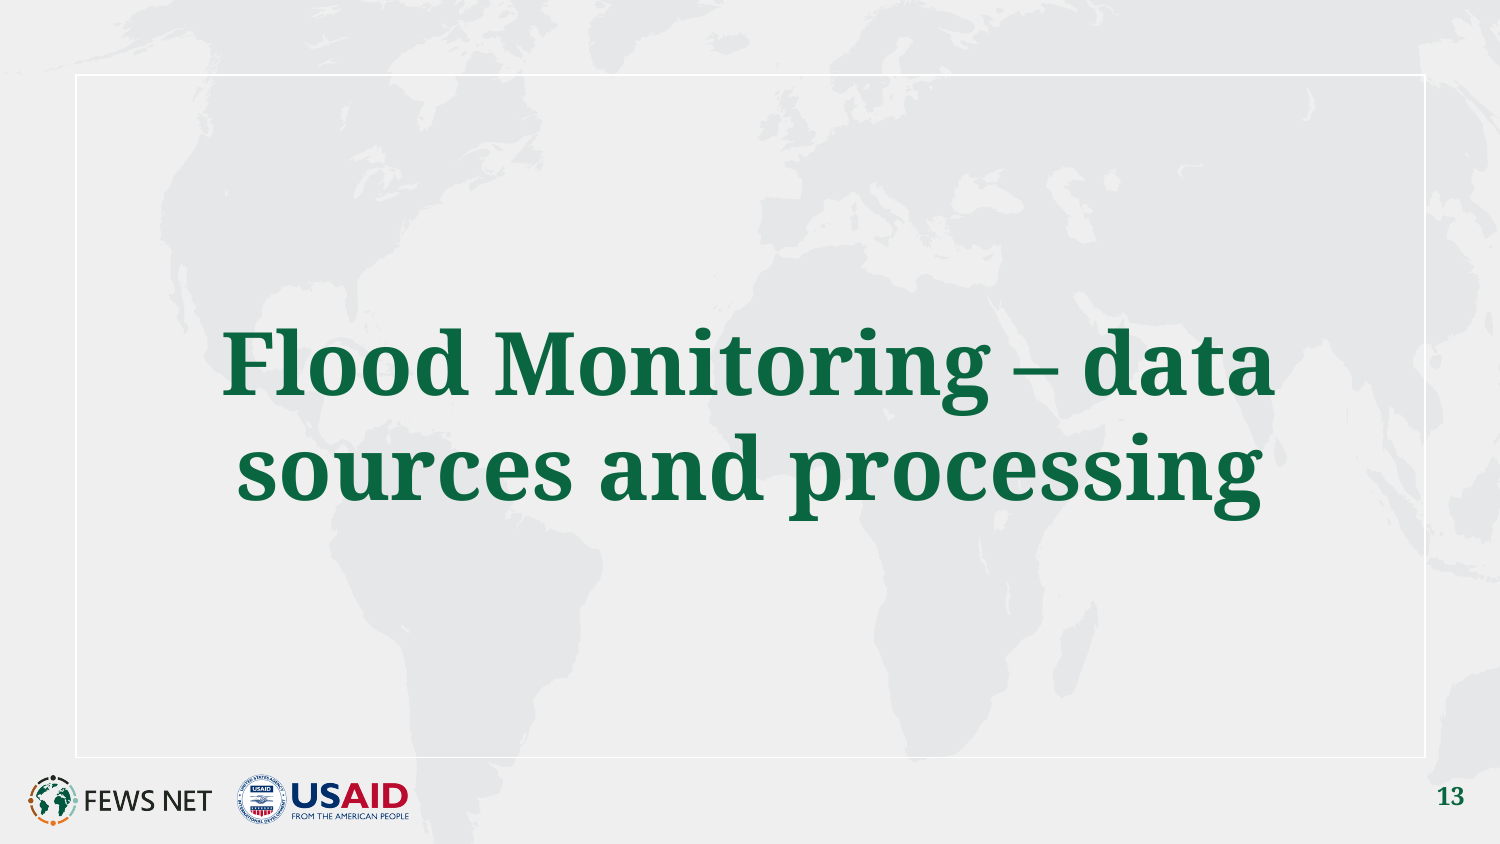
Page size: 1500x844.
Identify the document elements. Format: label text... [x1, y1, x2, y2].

title Flood Monitoring – data sources and processing [150, 240, 1350, 585]
slide_number 13 [1389, 764, 1480, 830]
picture [28, 758, 432, 844]
